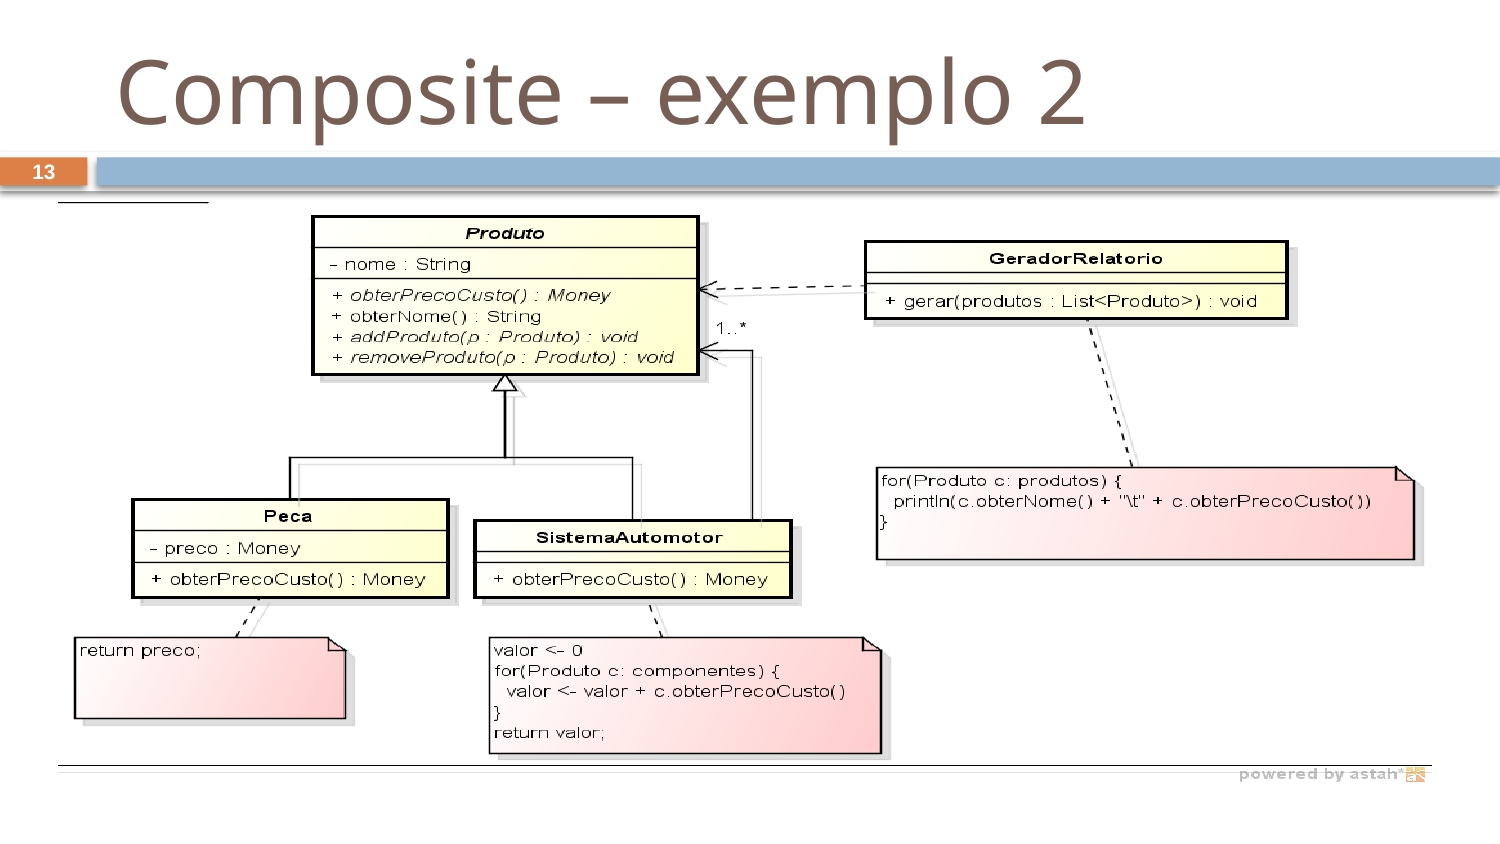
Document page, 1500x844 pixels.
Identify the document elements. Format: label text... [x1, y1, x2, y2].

picture [58, 201, 1432, 787]
slide_number 13 [0, 156, 88, 187]
title Composite – exemplo 2 [100, 28, 1438, 150]
